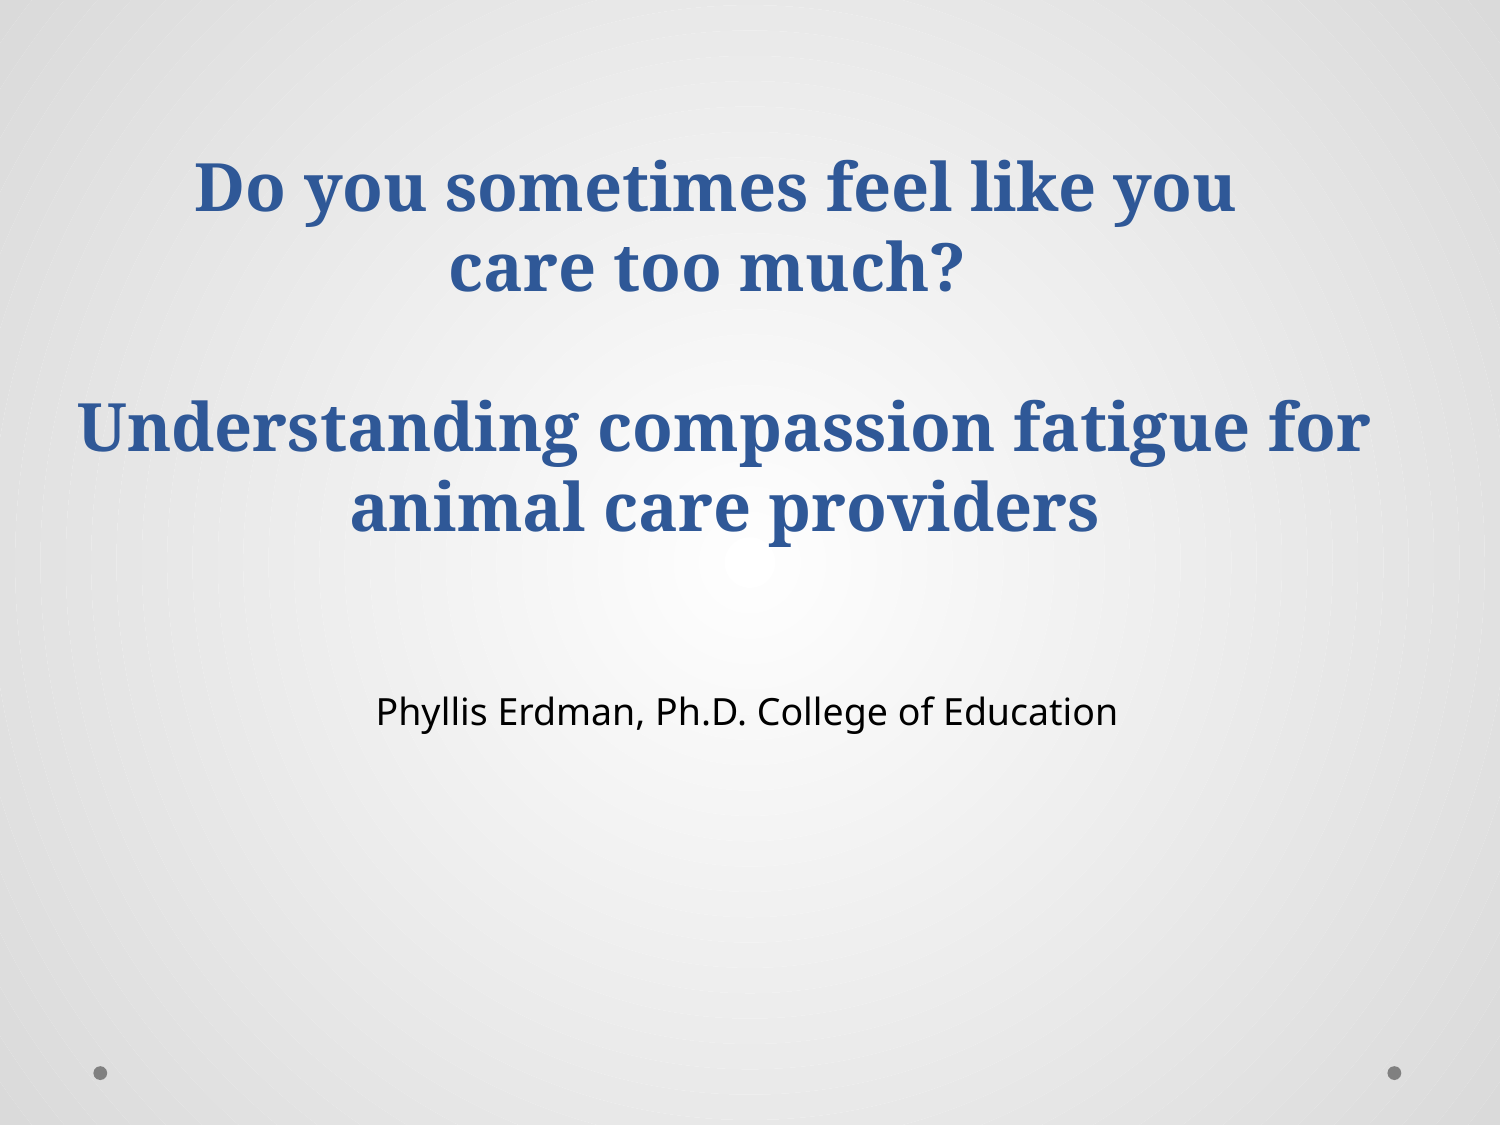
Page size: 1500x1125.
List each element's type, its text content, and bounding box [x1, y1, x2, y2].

title Do you sometimes feel like you care too much? Understanding compassion fatigue for animal care providers [50, 99, 1400, 838]
list Phyllis Erdman, Ph.D. College of Education [225, 612, 1163, 875]
